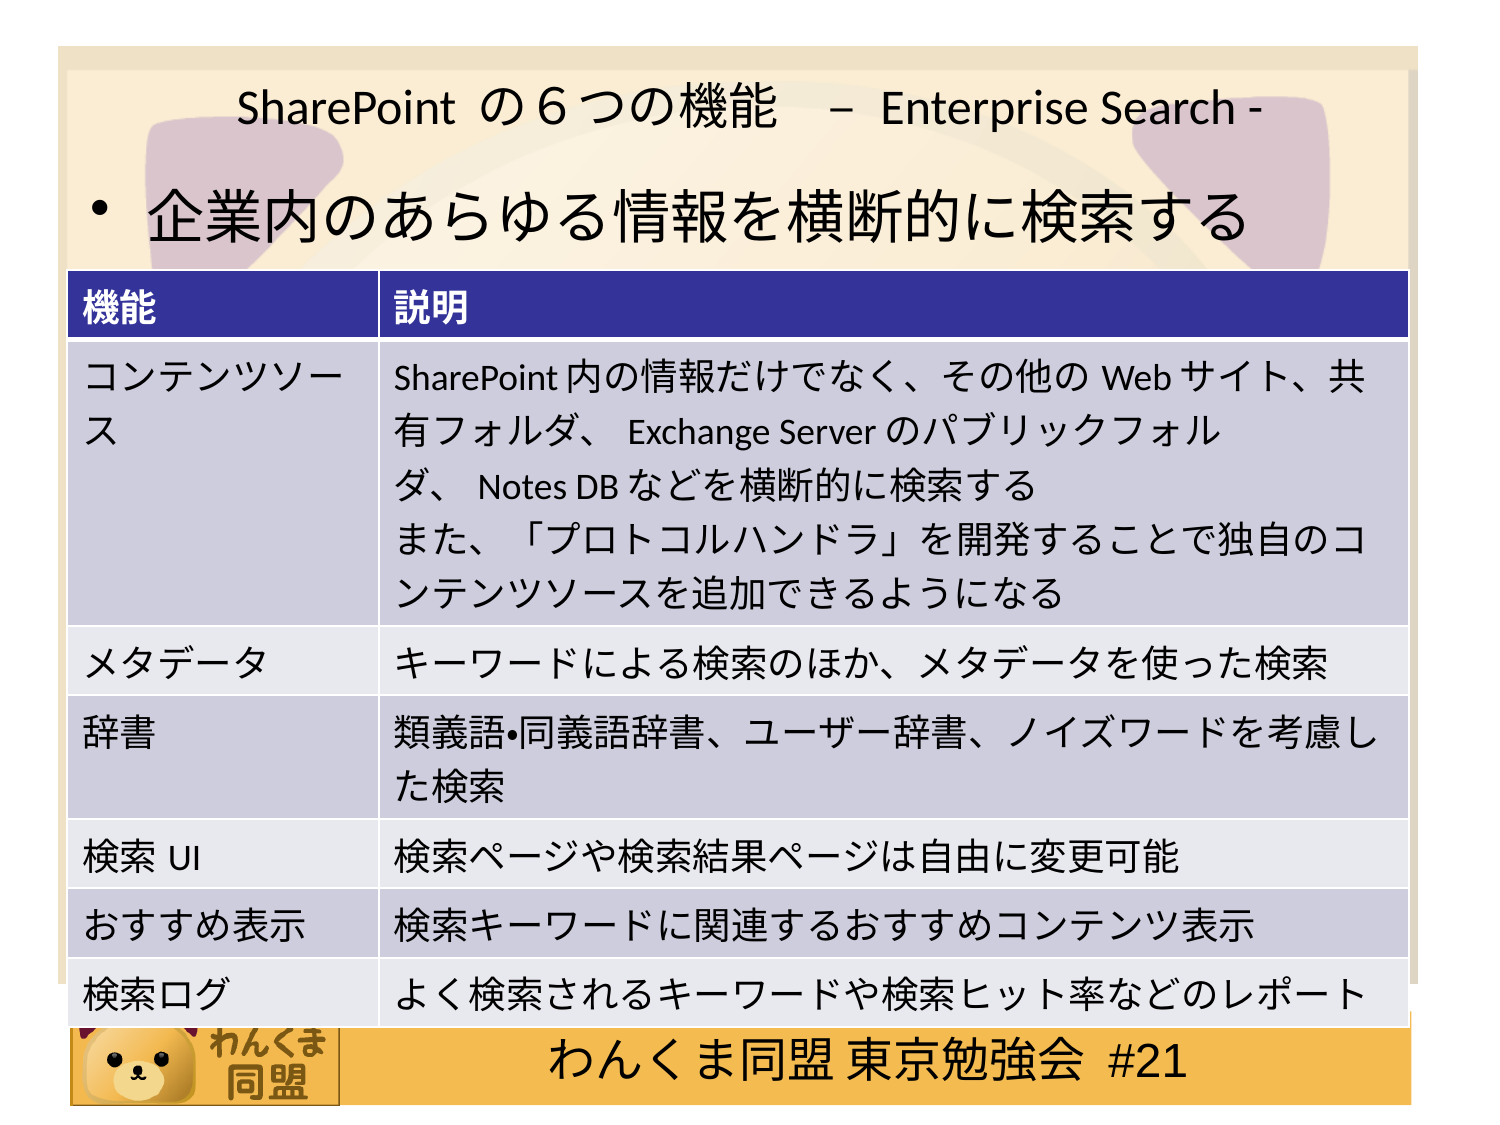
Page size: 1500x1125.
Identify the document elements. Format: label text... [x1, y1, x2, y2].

table_cell メタデータ [68, 627, 378, 694]
list 企業内のあらゆる情報を横断的に検索する [74, 172, 1426, 1006]
table_header 説明 [380, 271, 1408, 337]
table_cell 検索ログ [68, 959, 378, 1026]
table_cell おすすめ表示 [68, 889, 378, 957]
table_cell よく検索されるキーワードや検索ヒット率などのレポート [380, 959, 1408, 1026]
table_cell 検索UI [68, 820, 378, 887]
picture [70, 1028, 340, 1106]
title SharePoint の６つの機能 – Enterprise Search - [74, 44, 1426, 162]
table_cell 検索キーワードに関連するおすすめコンテンツ表示 [380, 889, 1408, 957]
table_cell 検索ページや検索結果ページは自由に変更可能 [380, 820, 1408, 887]
table_cell キーワードによる検索のほか、メタデータを使った検索 [380, 627, 1408, 694]
table_header 機能 [68, 271, 378, 337]
table_cell 辞書 [68, 696, 378, 818]
table_cell 類義語・同義語辞書、ユーザー辞書、ノイズワードを考慮した検索 [380, 696, 1408, 818]
table_cell SharePoint内の情報だけでなく、その他のWebサイト、共有フォルダ、Exchange Serverのパブリックフォルダ、Notes DBなどを横断的に検索する また、「プロトコルハンドラ」を開発することで独自のコンテンツソースを追加できるようになる [380, 342, 1408, 625]
picture [58, 46, 1418, 984]
table_cell コンテンツソース [68, 342, 378, 625]
